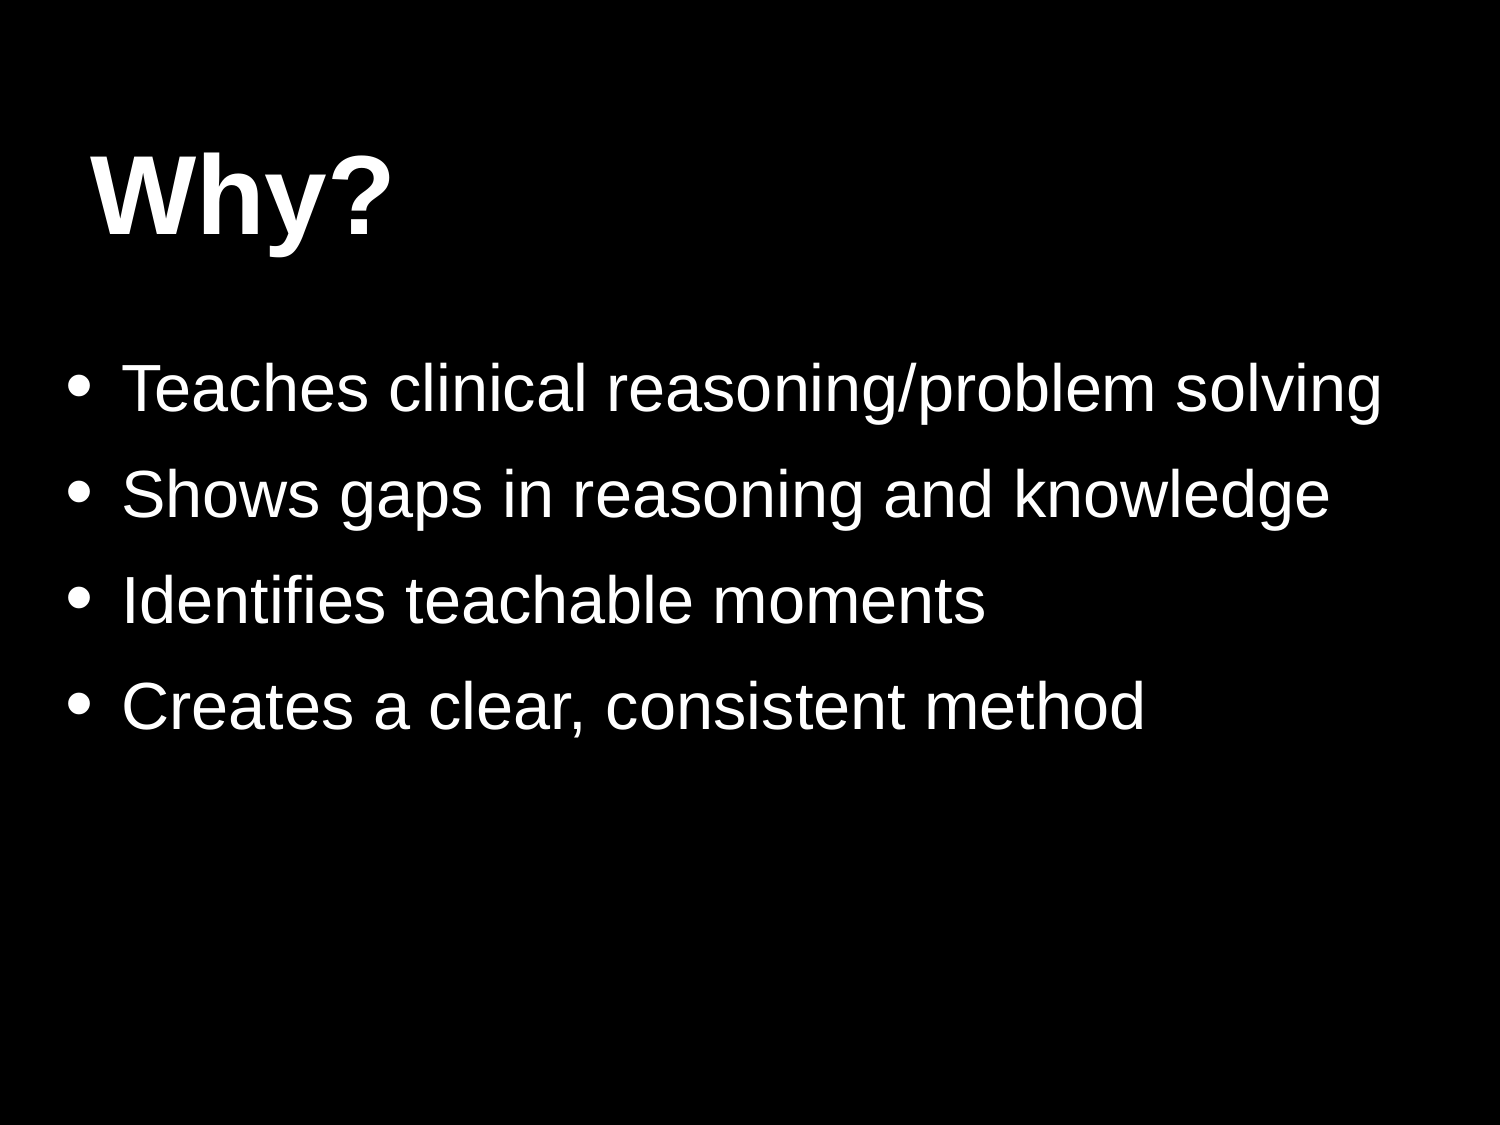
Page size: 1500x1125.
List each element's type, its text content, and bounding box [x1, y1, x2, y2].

title Why? [75, 129, 1425, 250]
list Teaches clinical reasoning/problem solving Shows gaps in reasoning and knowledge Identifies teachable moments Creates a clear, consistent method [48, 335, 1425, 990]
